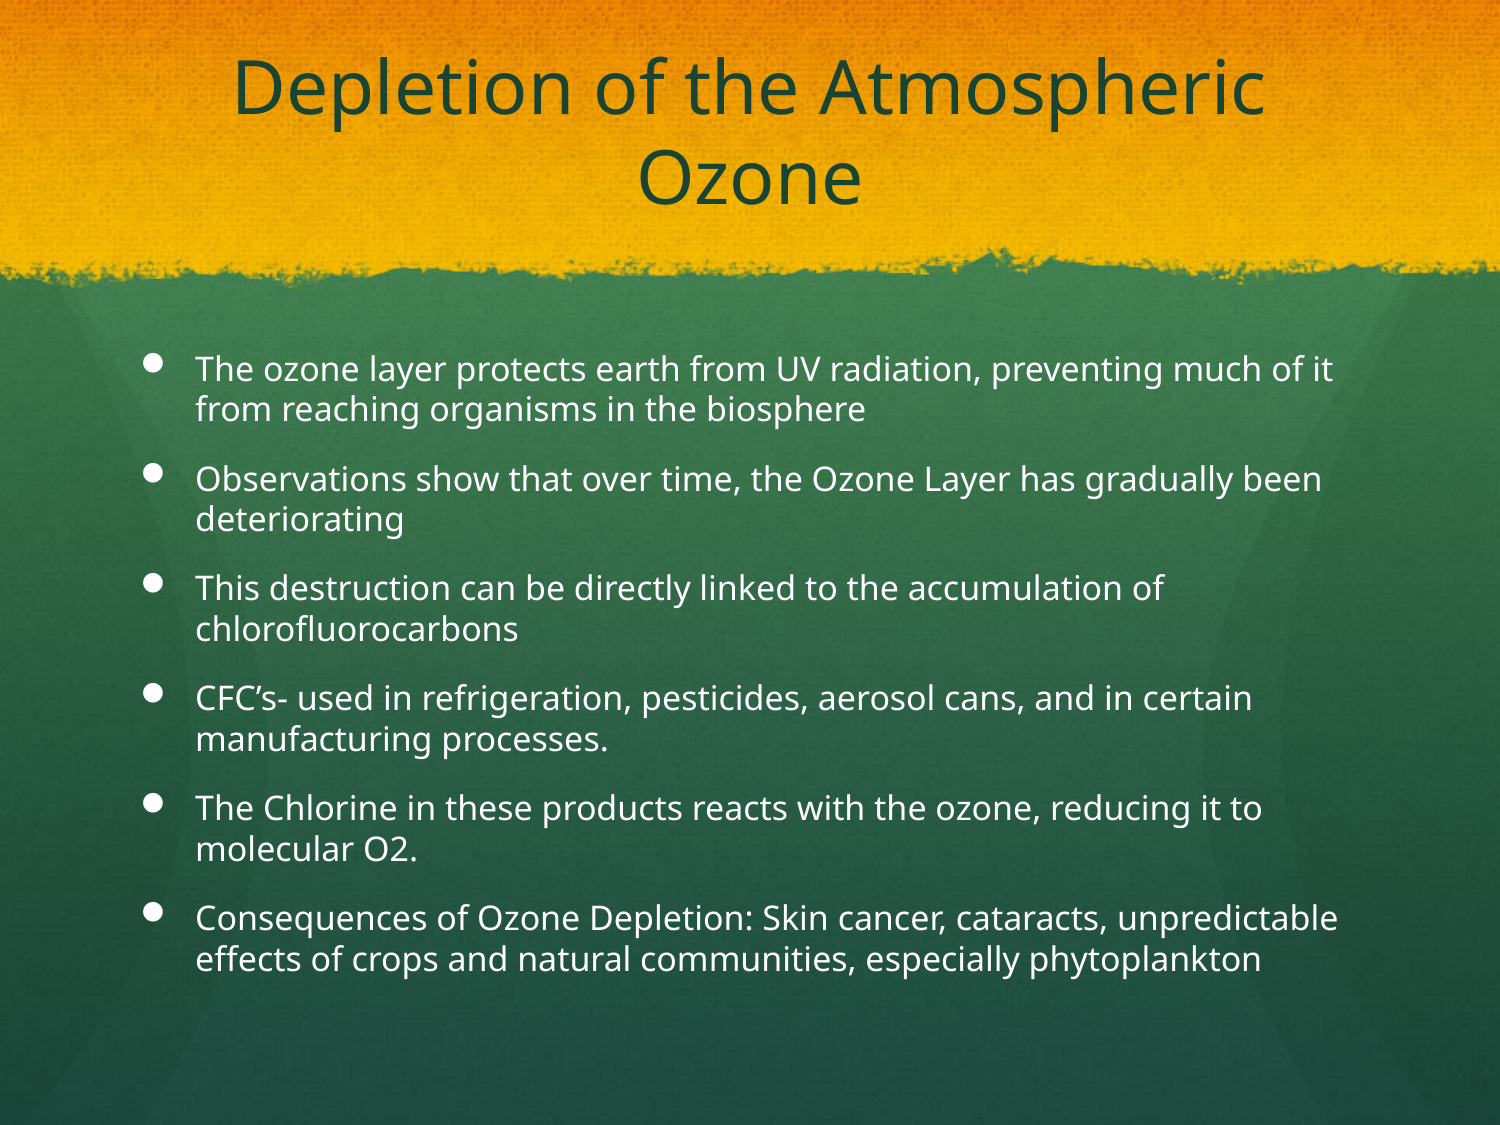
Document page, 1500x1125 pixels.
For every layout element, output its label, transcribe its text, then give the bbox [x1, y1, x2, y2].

picture [0, 0, 1500, 1125]
list The ozone layer protects earth from UV radiation, preventing much of it from reaching organisms in the biosphere Observations show that over time, the Ozone Layer has gradually been deteriorating This destruction can be directly linked to the accumulation of chlorofluorocarbons CFC’s- used in refrigeration, pesticides, aerosol cans, and in certain manufacturing processes. The Chlorine in these products reacts with the ozone, reducing it to molecular O2. Consequences of Ozone Depletion: Skin cancer, cataracts, unpredictable effects of crops and natural communities, especially phytoplankton [125, 339, 1375, 1026]
title Depletion of the Atmospheric Ozone [125, 13, 1375, 246]
